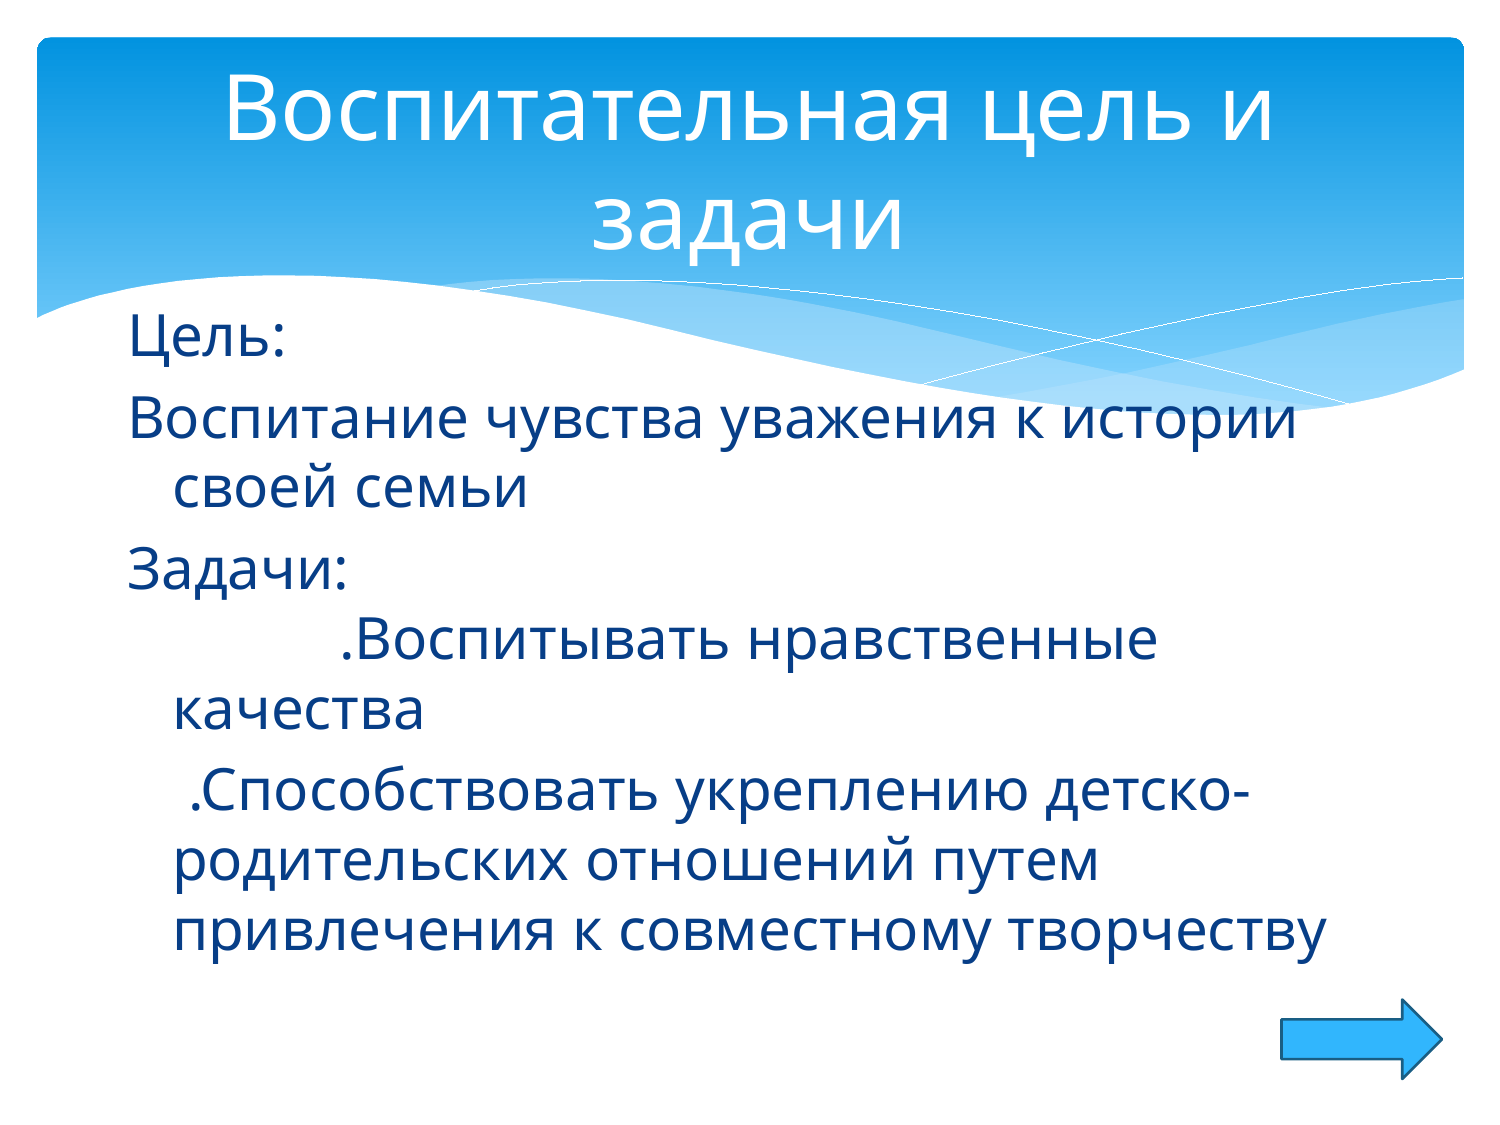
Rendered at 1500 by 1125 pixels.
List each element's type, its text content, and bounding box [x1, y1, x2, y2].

title Воспитательная цель и задачи [75, 55, 1425, 261]
list Цель: Воспитание чувства уважения к истории своей семьи Задачи: .Воспитывать нравственные качества .Способствовать укреплению детско-родительских отношений путем привлечения к совместному творчеству [112, 290, 1359, 1005]
text_box [1280, 998, 1443, 1081]
